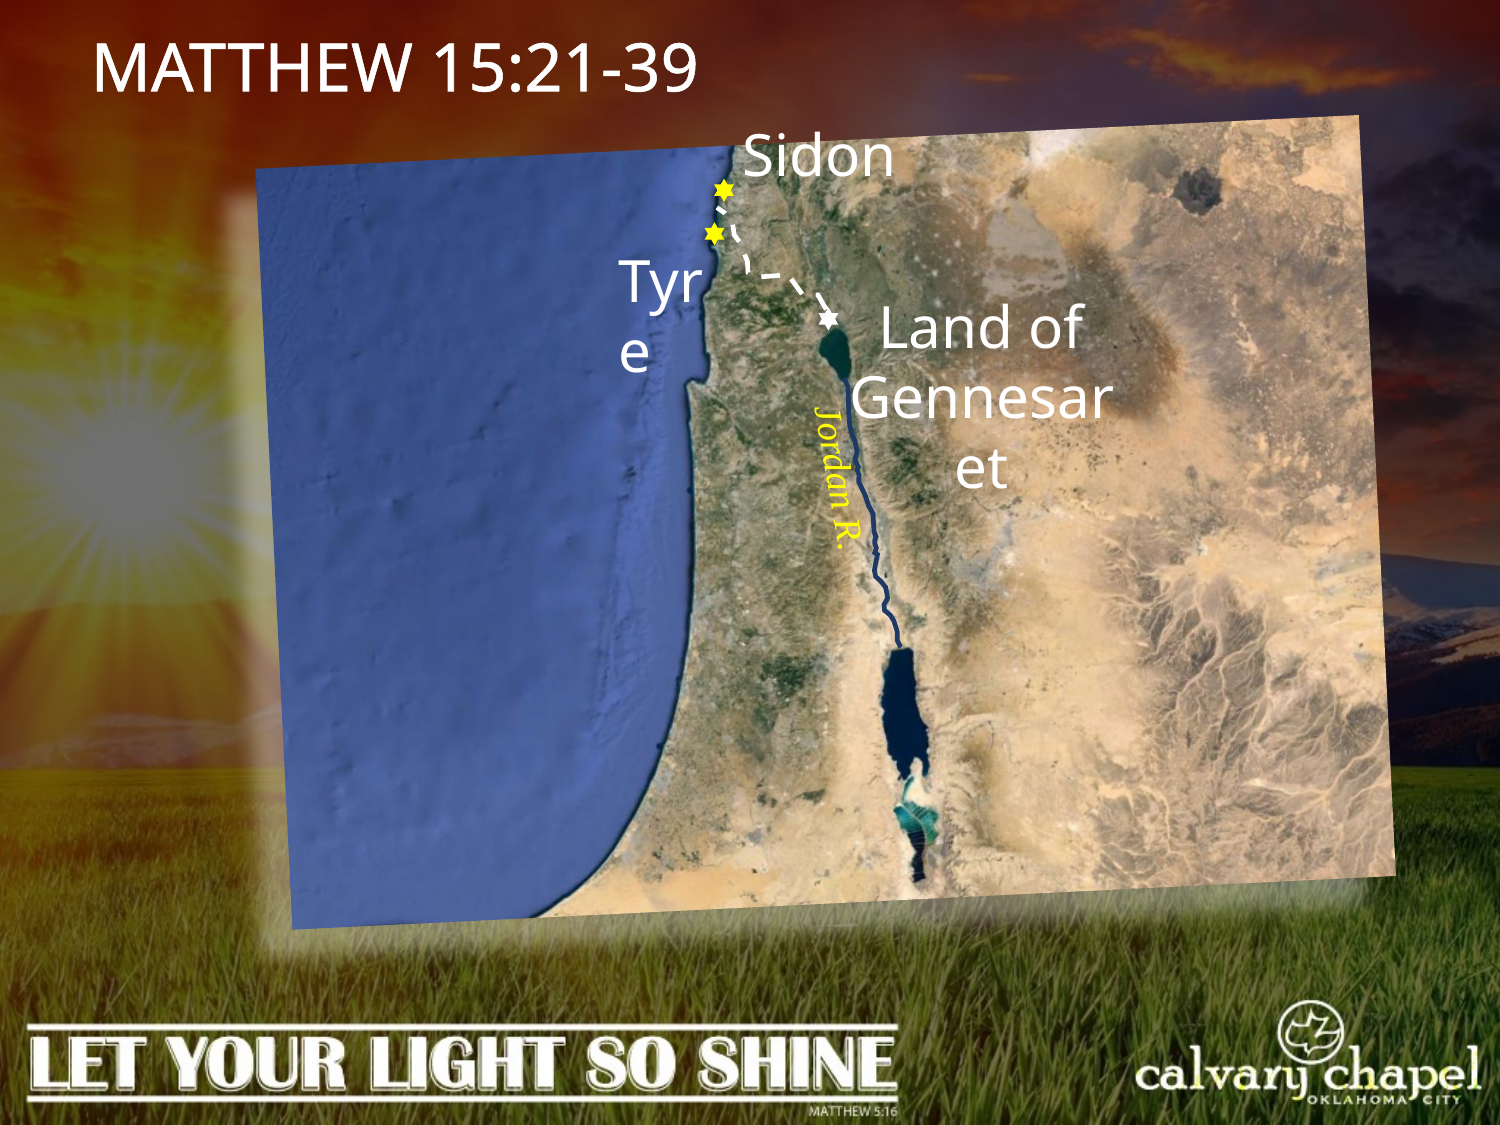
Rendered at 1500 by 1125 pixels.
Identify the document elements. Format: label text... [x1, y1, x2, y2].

text_box Sidon [727, 110, 1035, 141]
text_box MATTHEW 15:21-39 [75, 17, 1354, 112]
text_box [273, 141, 1378, 904]
text_box Decapolis [229, 198, 1326, 955]
text_box “Don’t let the treatment you have received at the hands of Christian people keep you back from Christ.” [225, 194, 1356, 959]
picture [0, 0, 1500, 1125]
